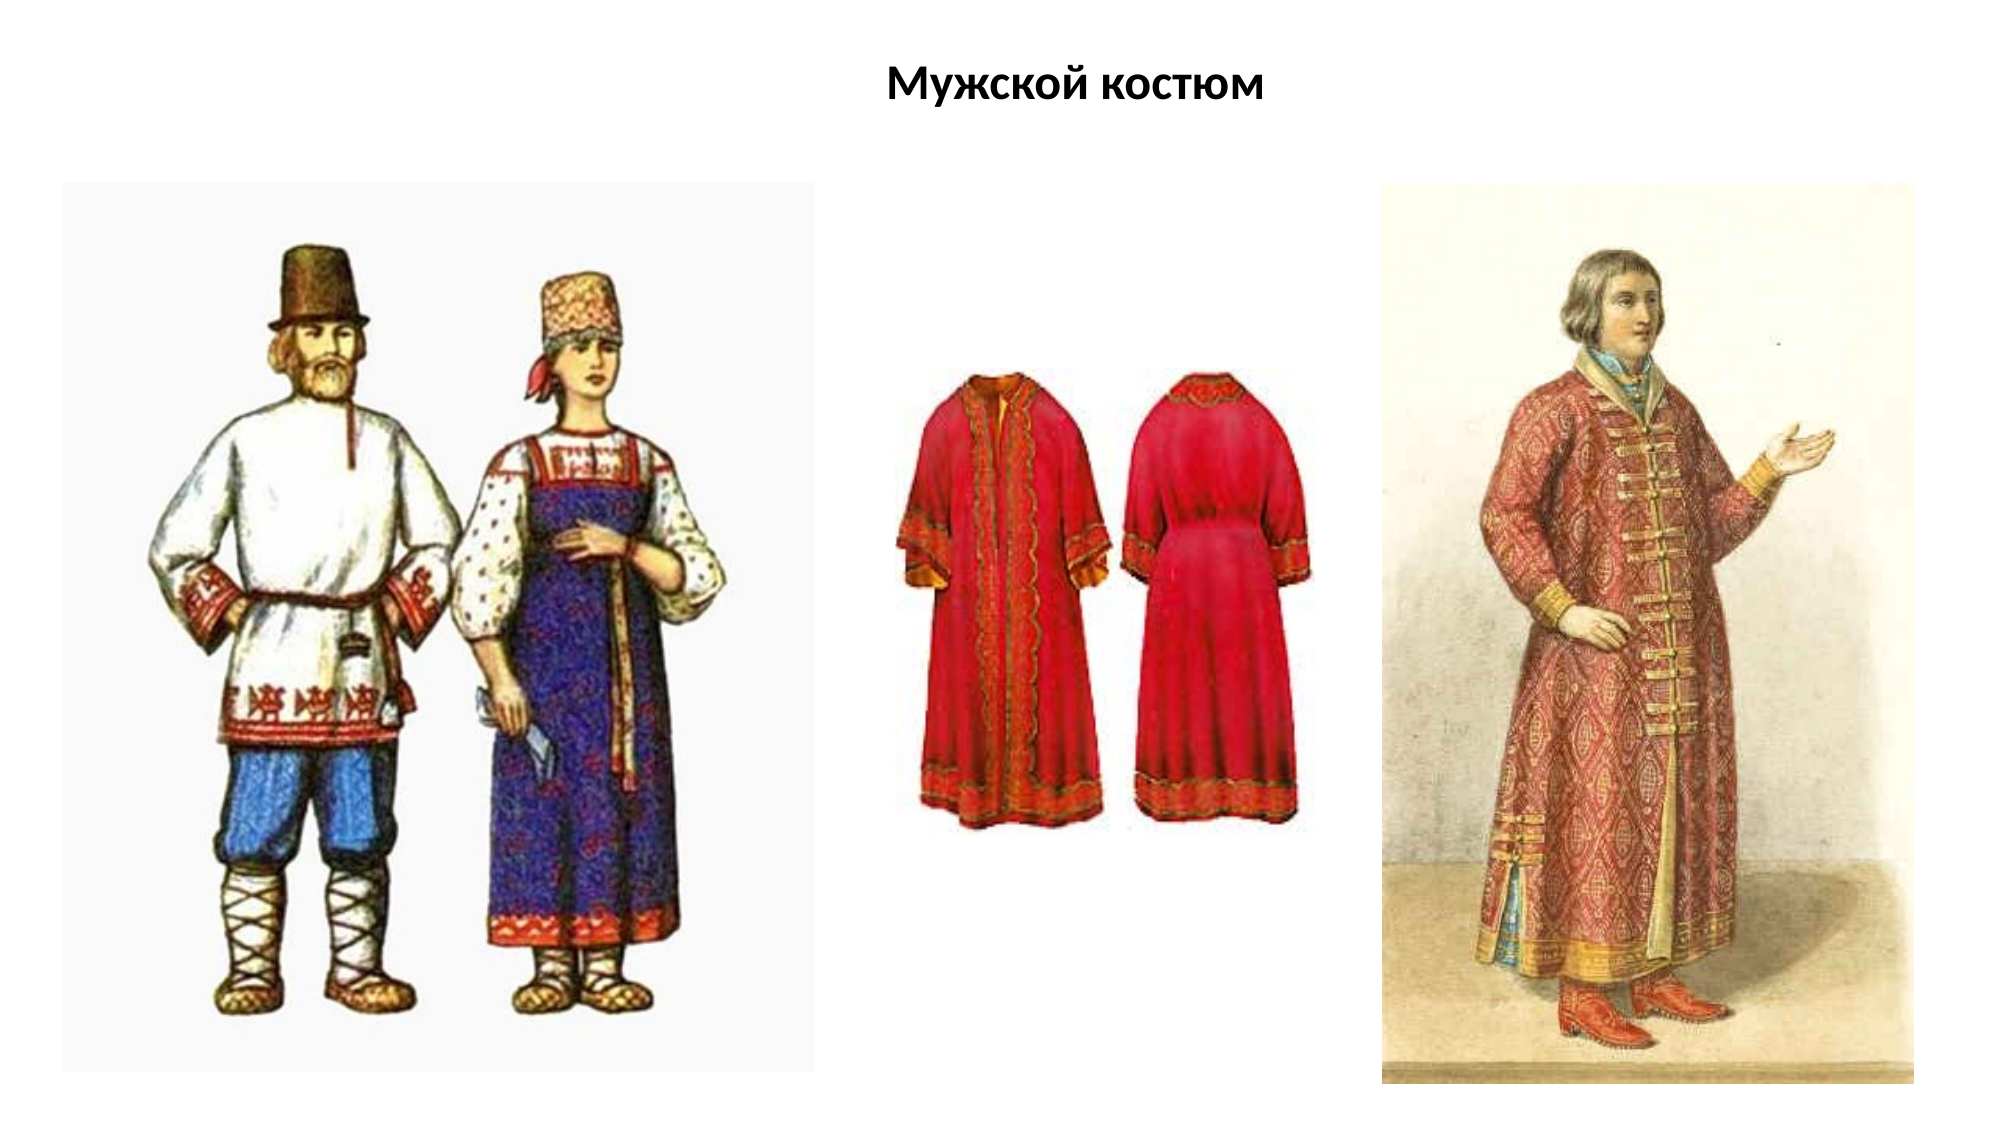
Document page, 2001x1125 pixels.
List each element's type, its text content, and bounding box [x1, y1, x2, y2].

picture [1382, 183, 1914, 1084]
picture [63, 183, 815, 1072]
text_box Мужской костюм [564, 42, 1588, 118]
picture [895, 368, 1315, 836]
